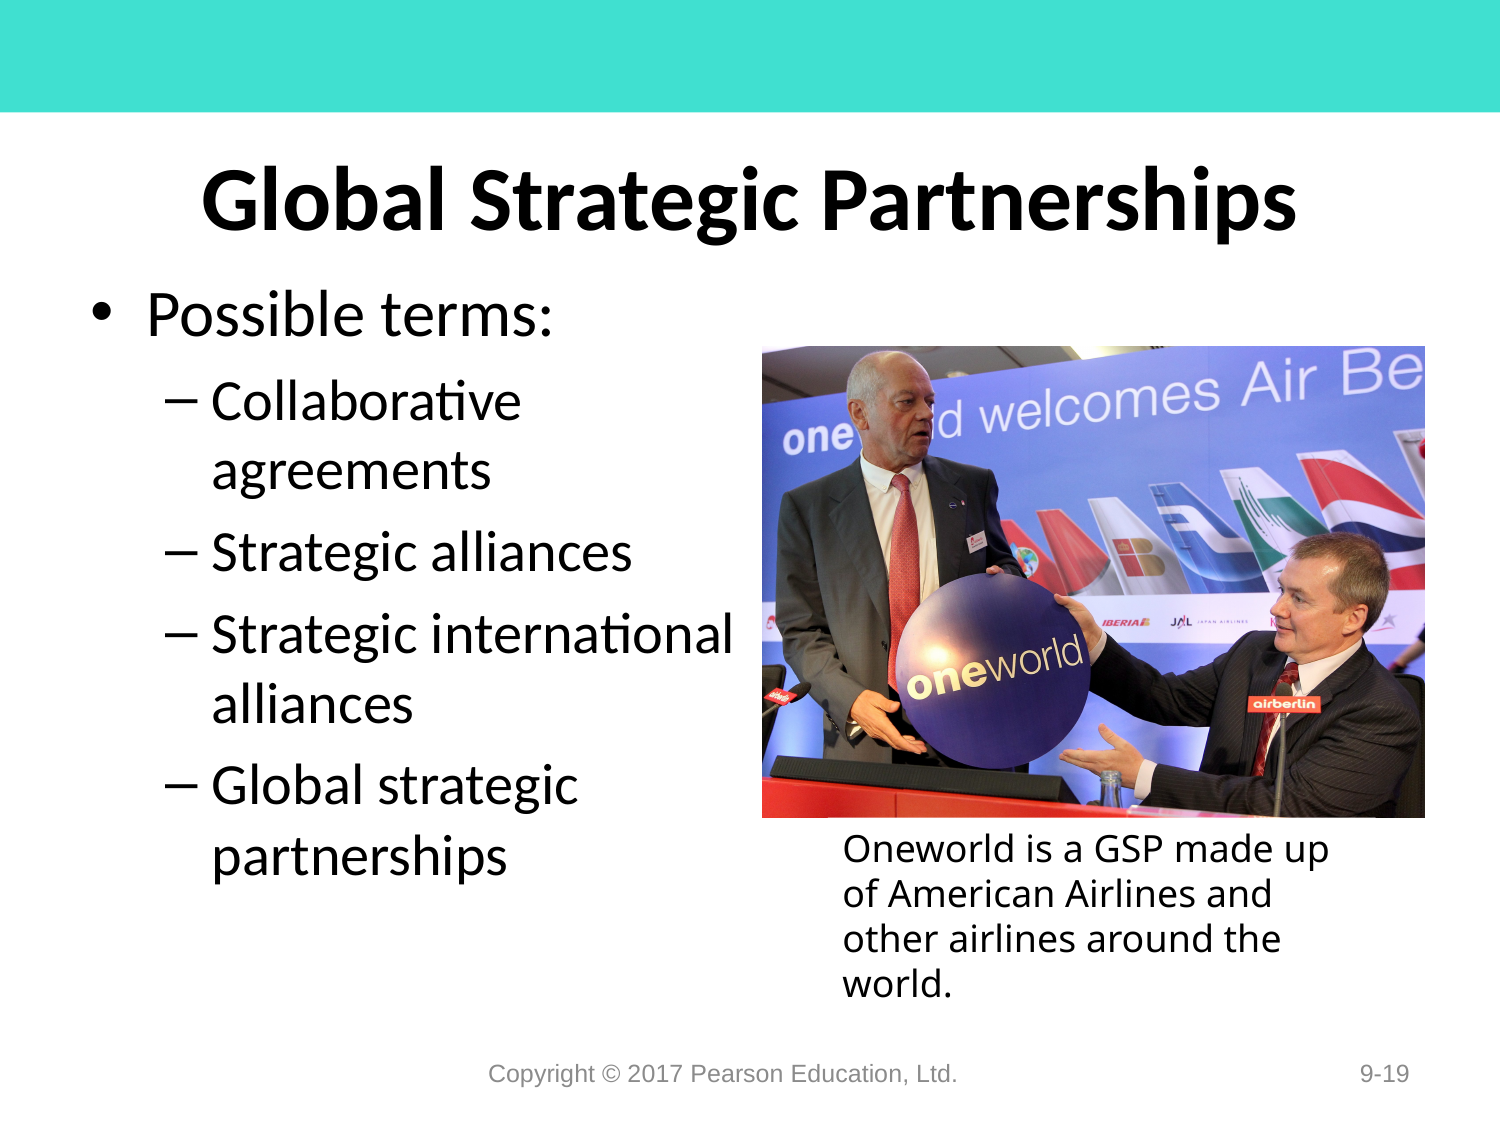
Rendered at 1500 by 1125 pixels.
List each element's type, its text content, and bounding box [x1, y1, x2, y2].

text_box Oneworld is a GSP made up of American Airlines and other airlines around the world. [827, 826, 1376, 1013]
title Global Strategic Partnerships [75, 99, 1425, 288]
footer Copyright © 2017 Pearson Education, Ltd. [466, 1042, 988, 1103]
list Possible terms: Collaborative agreements Strategic alliances Strategic international alliances Global strategic partnerships [75, 262, 828, 1005]
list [762, 345, 1426, 818]
slide_number 9-19 [1074, 1042, 1425, 1103]
